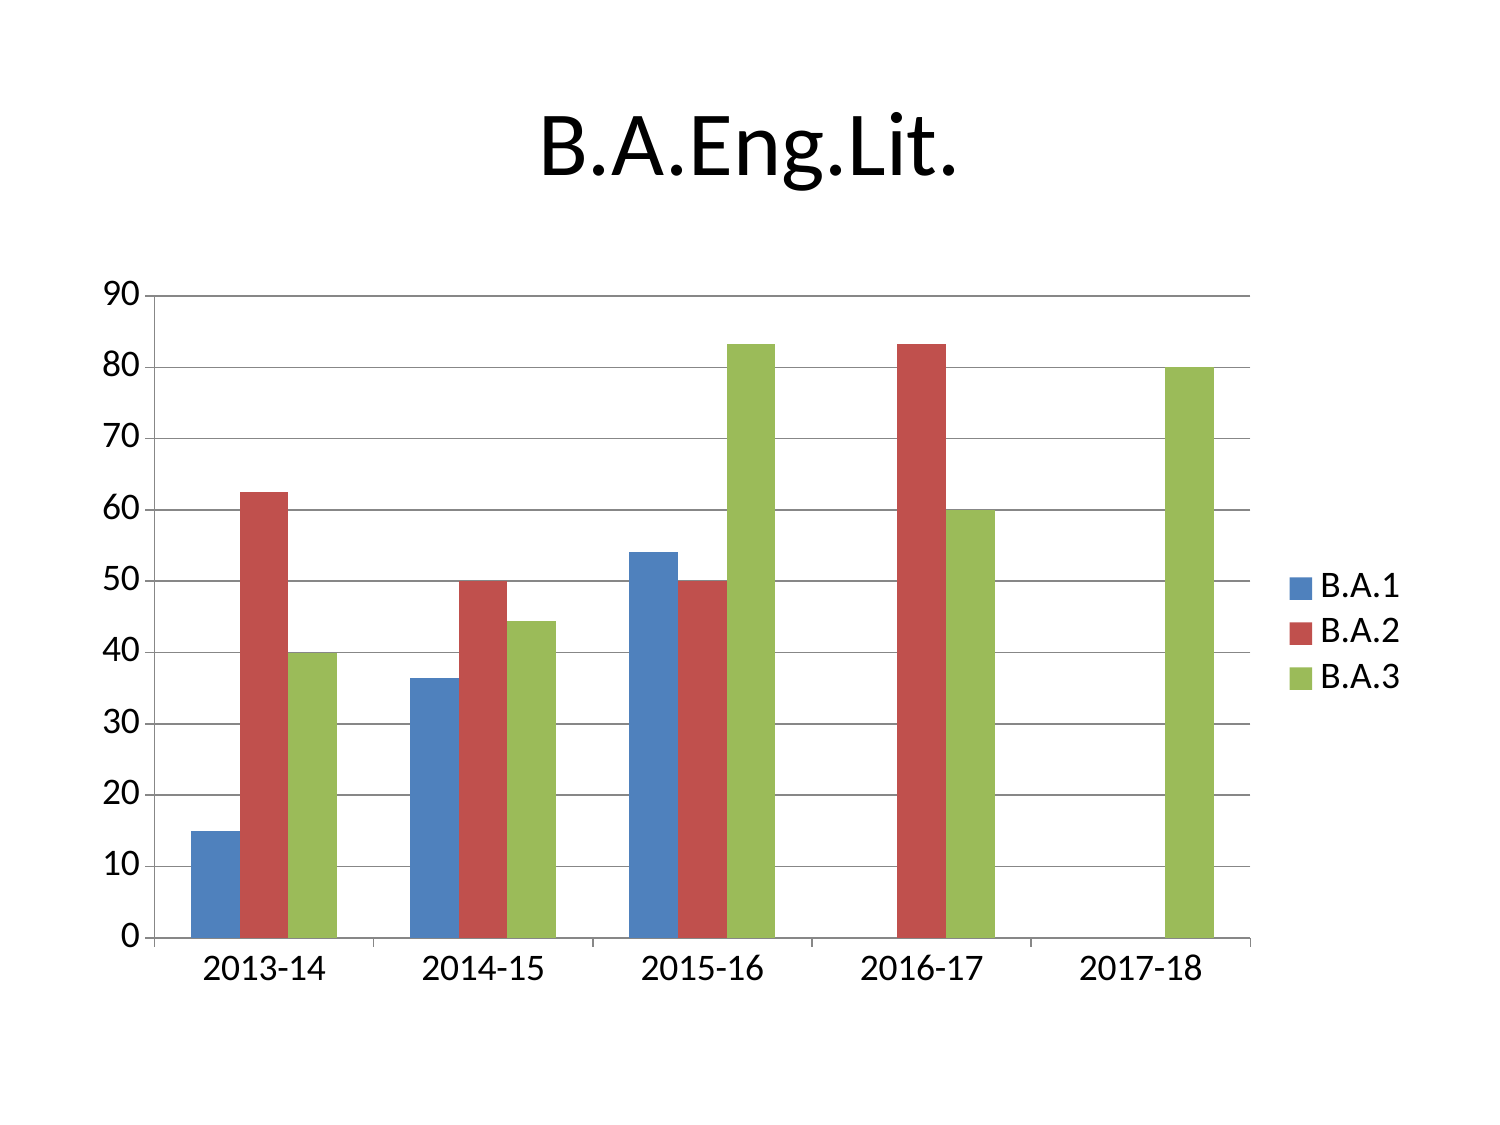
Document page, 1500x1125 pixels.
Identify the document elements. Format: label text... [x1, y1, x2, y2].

chart [74, 262, 1426, 1006]
title B.A.Eng.Lit. [75, 45, 1425, 233]
